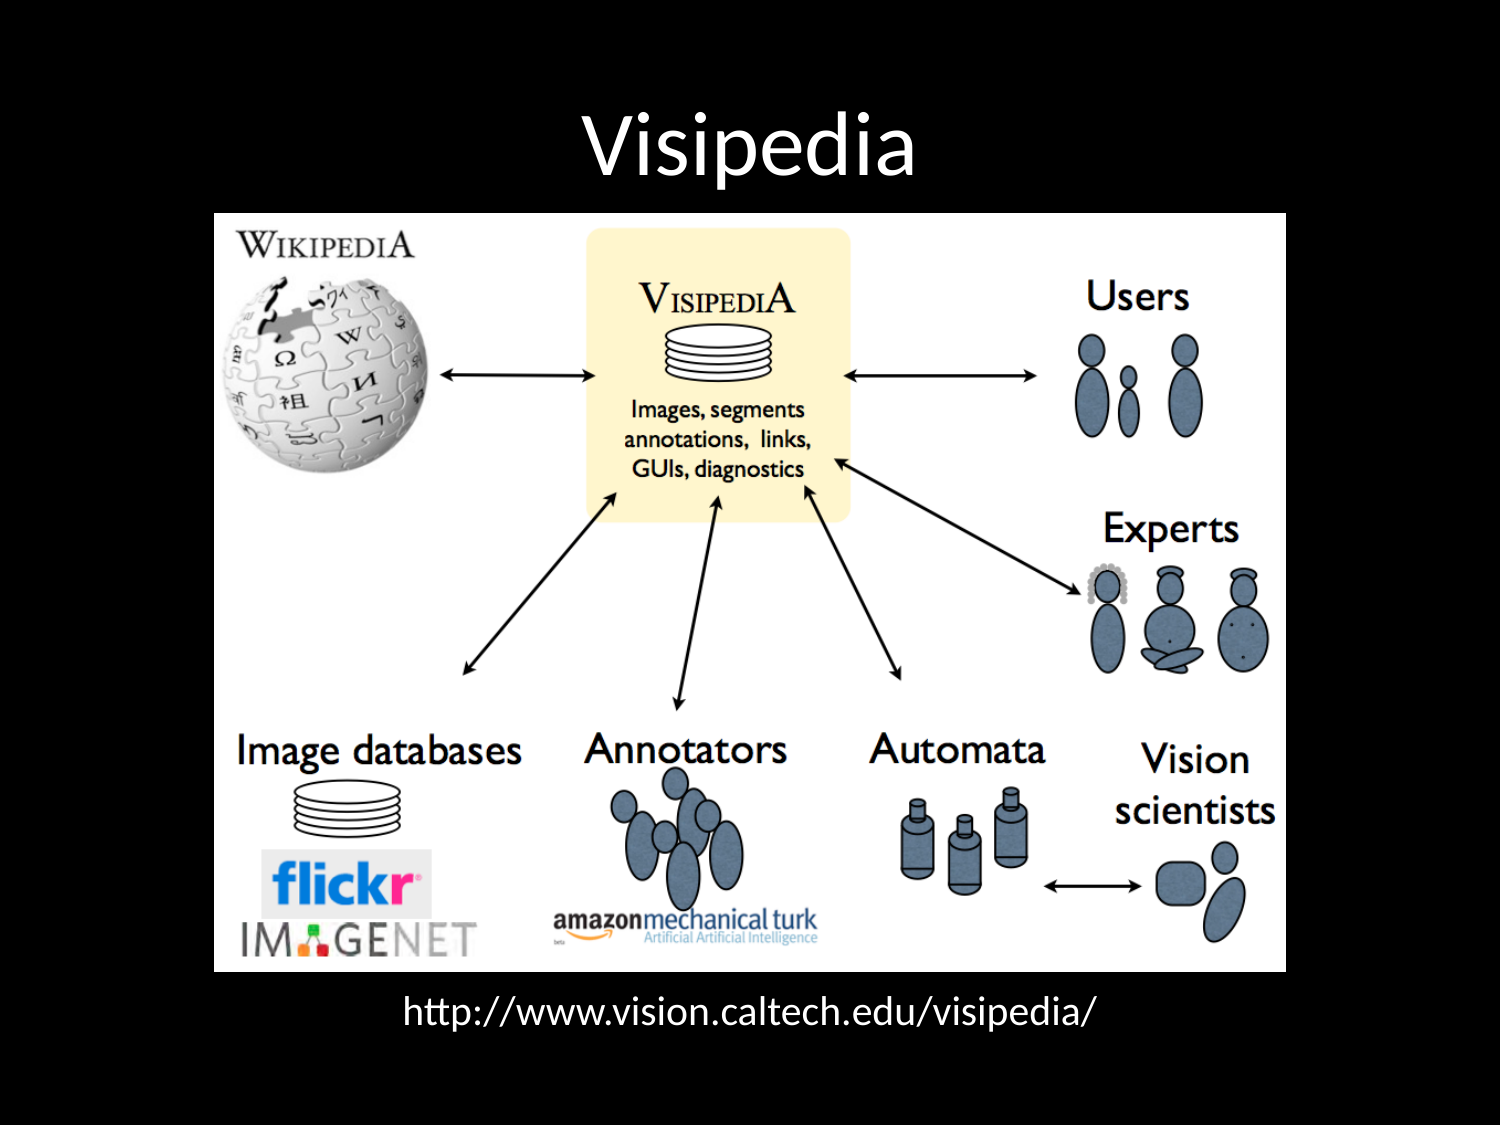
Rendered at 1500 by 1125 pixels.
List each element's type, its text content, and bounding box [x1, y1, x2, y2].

text_box http://www.vision.caltech.edu/visipedia/ [26, 976, 1474, 1042]
title Visipedia [75, 45, 1425, 233]
picture [214, 212, 1286, 972]
